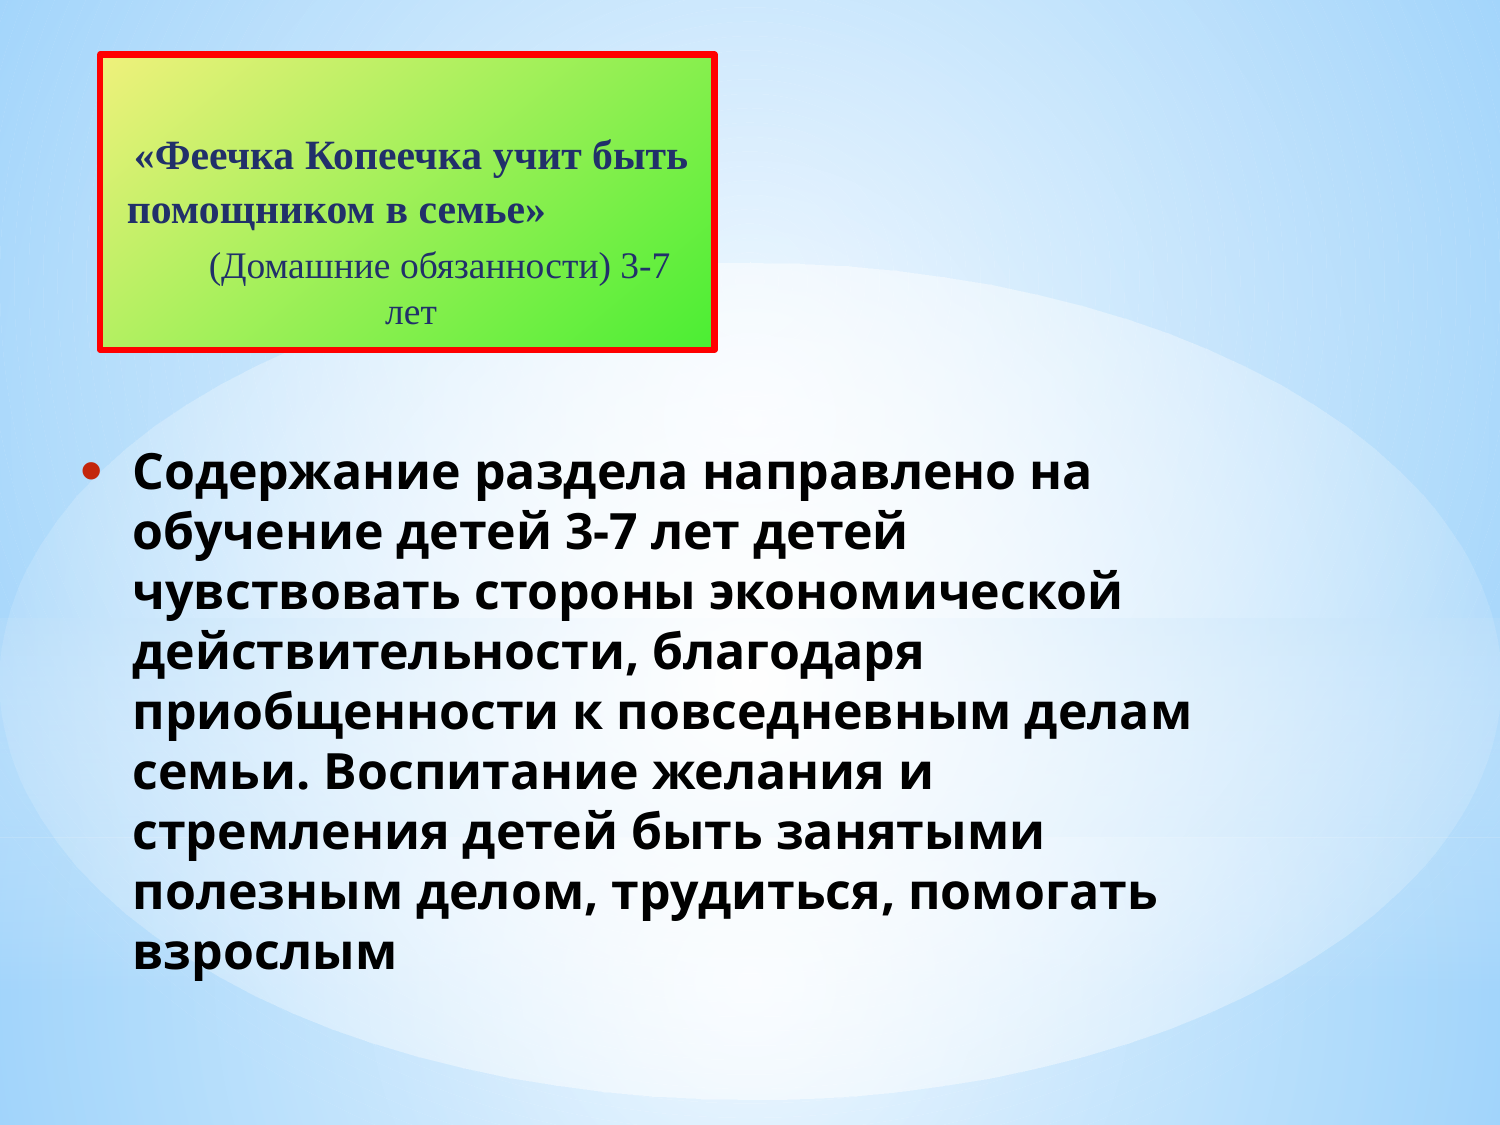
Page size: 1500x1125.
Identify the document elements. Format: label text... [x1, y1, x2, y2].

list «Феечка Копеечка учит быть помощником в семье» (Домашние обязанности) 3-7 лет [99, 53, 716, 351]
title Содержание раздела направлено на обучение детей 3-7 лет детей чувствовать стороны экономической действительности, благодаря приобщенности к повседневным делам семьи. Воспитание желания и стремления детей быть занятыми полезным делом, трудиться, помогать взрослым [64, 432, 1258, 1071]
